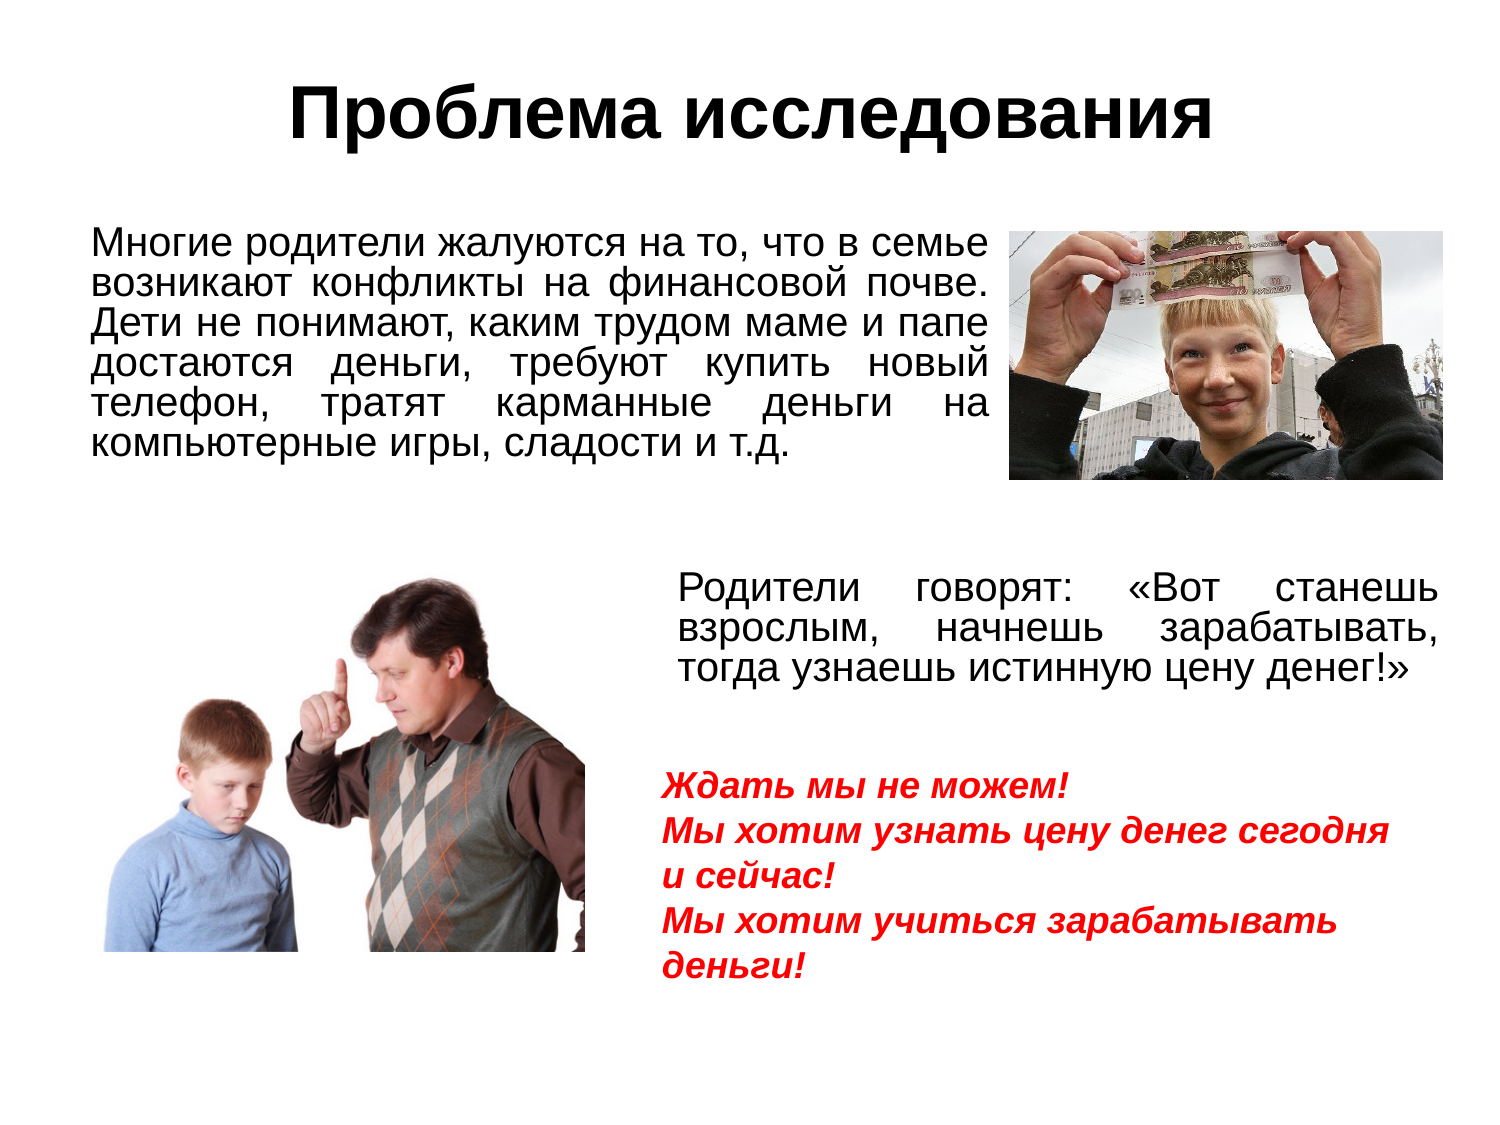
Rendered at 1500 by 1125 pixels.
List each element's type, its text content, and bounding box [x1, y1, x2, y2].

list Многие родители жалуются на то, что в семье возникают конфликты на финансовой почве. Дети не понимают, каким трудом маме и папе достаются деньги, требуют купить новый телефон, тратят карманные деньги на компьютерные игры, сладости и т.д. [33, 216, 1005, 495]
picture [1009, 231, 1443, 480]
picture [63, 556, 585, 952]
text_box Проблема исследования [259, 66, 1231, 163]
text_box Ждать мы не можем! Мы хотим узнать цену денег сегодня и сейчас! Мы хотим учиться зарабатывать деньги! [647, 753, 1411, 994]
text_box Родители говорят: «Вот станешь взрослым, начнешь зарабатывать, тогда узнаешь истинную цену денег!» [620, 562, 1454, 698]
